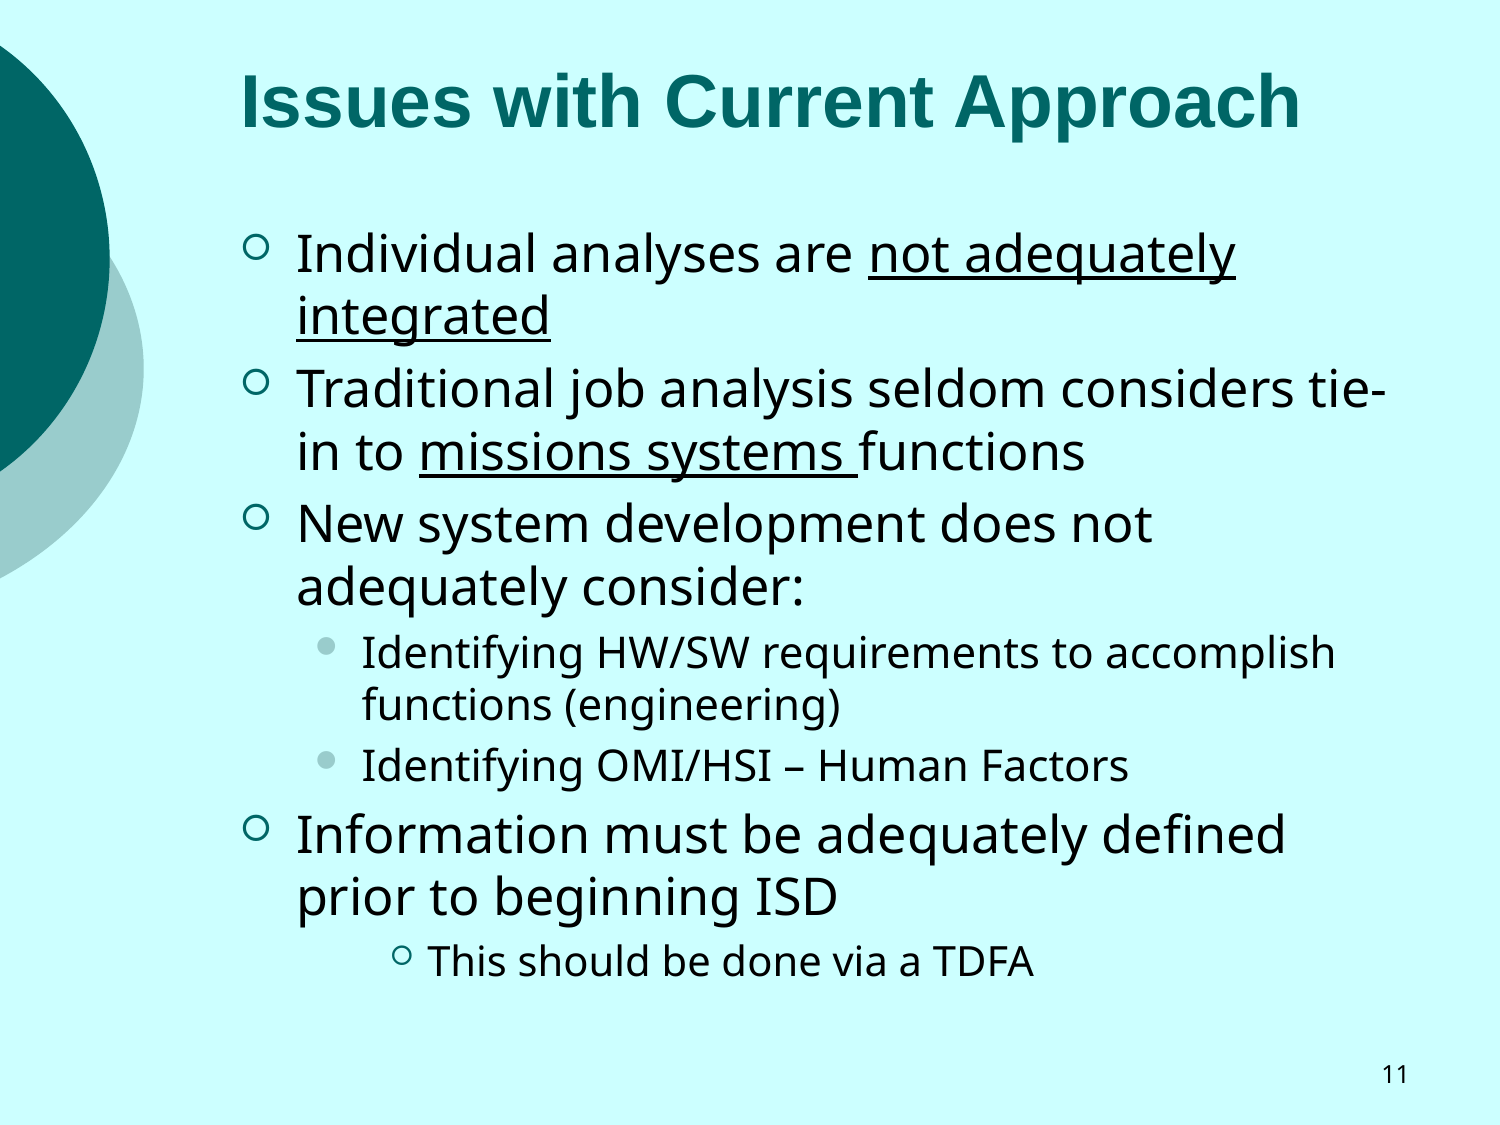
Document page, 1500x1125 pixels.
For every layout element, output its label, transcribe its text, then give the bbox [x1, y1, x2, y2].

slide_number 11 [1074, 1024, 1426, 1101]
list Individual analyses are not adequately integrated Traditional job analysis seldom considers tie-in to missions systems functions New system development does not adequately consider: Identifying HW/SW requirements to accomplish functions (engineering) Identifying OMI/HSI – Human Factors Information must be adequately defined prior to beginning ISD This should be done via a TDFA [224, 212, 1425, 888]
title Issues with Current Approach [224, 24, 1425, 151]
